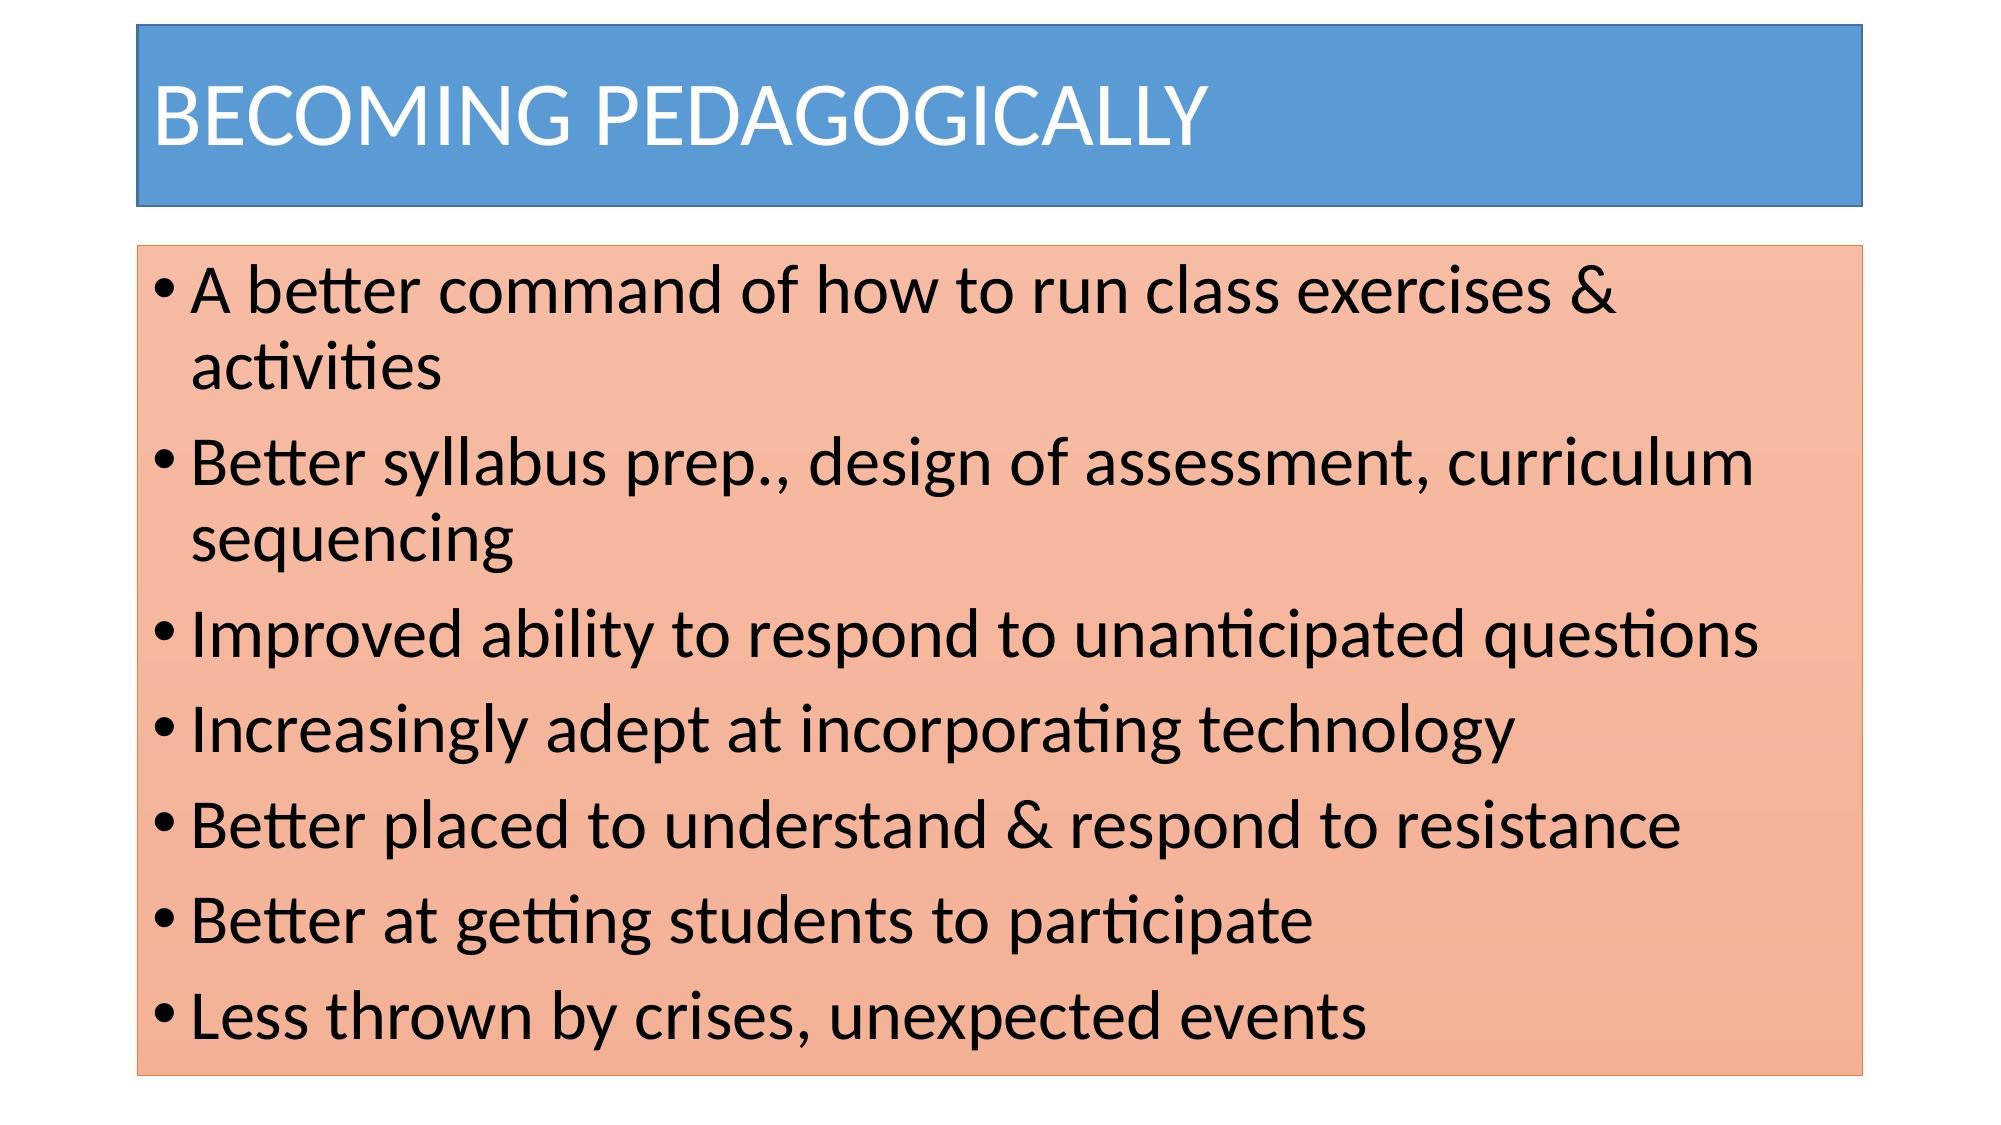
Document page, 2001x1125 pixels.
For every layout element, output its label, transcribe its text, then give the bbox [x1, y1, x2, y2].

title BECOMING PEDAGOGICALLY [136, 24, 1863, 207]
list A better command of how to run class exercises & activities Better syllabus prep., design of assessment, curriculum sequencing Improved ability to respond to unanticipated questions Increasingly adept at incorporating technology Better placed to understand & respond to resistance Better at getting students to participate Less thrown by crises, unexpected events [137, 245, 1863, 1076]
